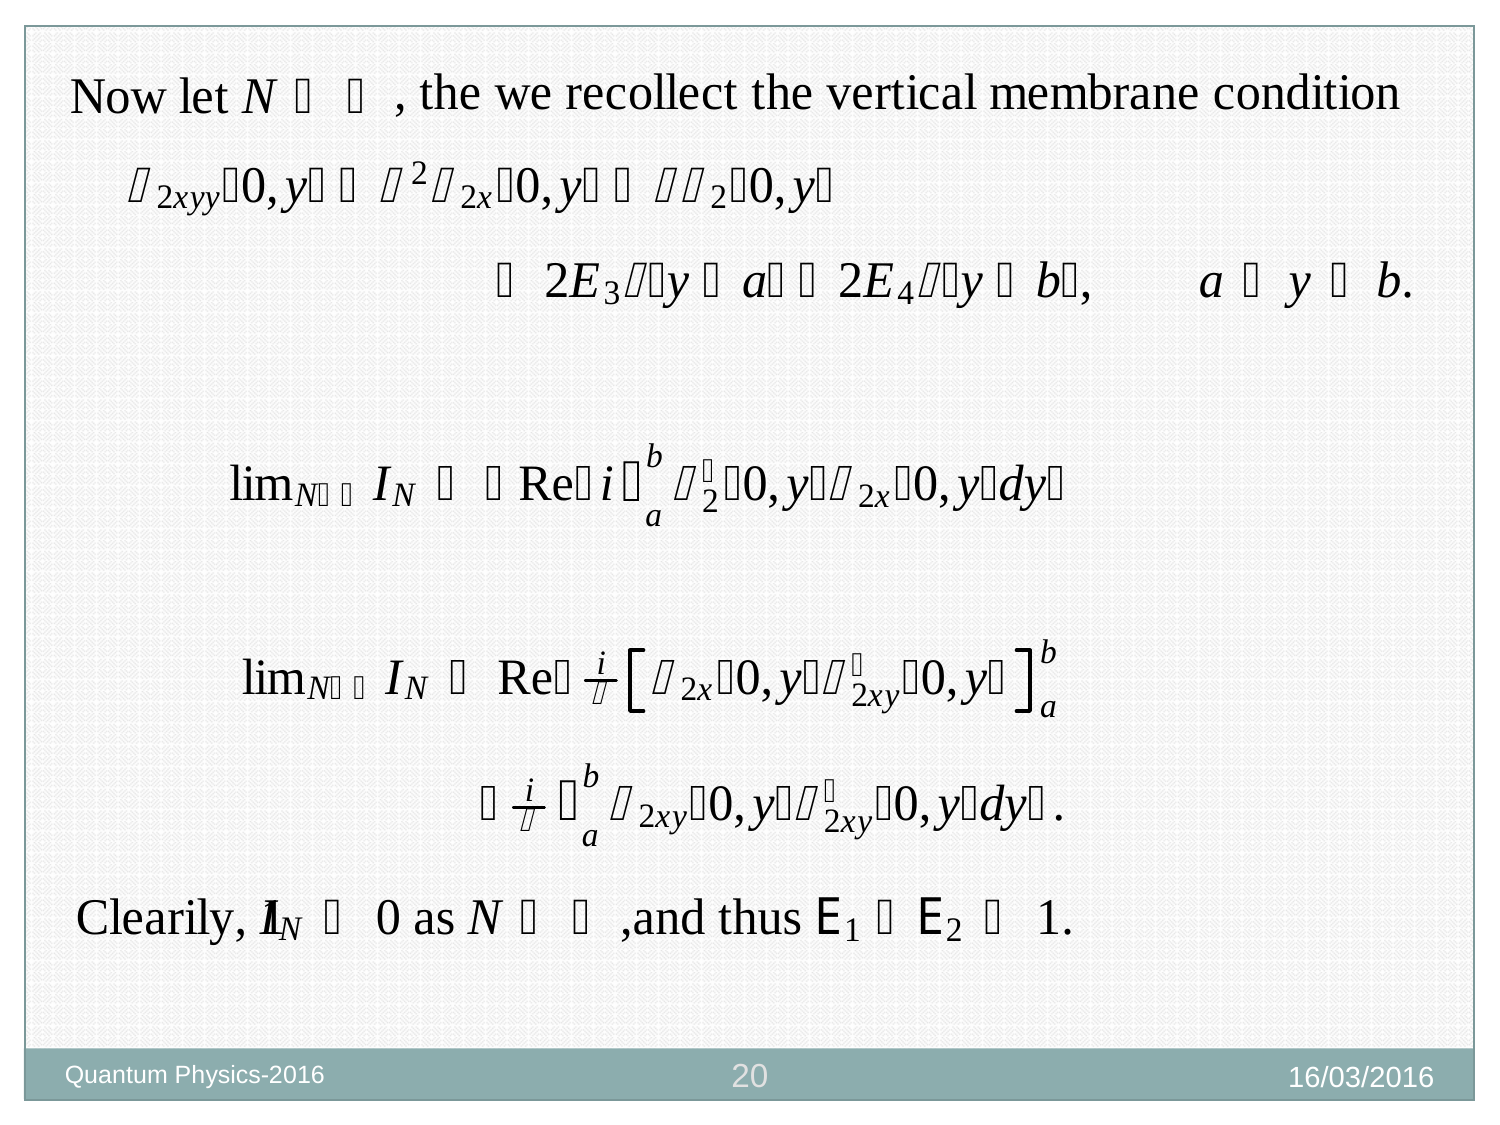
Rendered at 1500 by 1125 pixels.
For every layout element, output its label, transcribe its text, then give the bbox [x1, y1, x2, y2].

picture [391, 60, 1405, 129]
footer Quantum Physics-2016 [50, 1051, 638, 1112]
picture [72, 886, 1084, 954]
picture [123, 153, 839, 224]
picture [238, 633, 1065, 726]
picture [66, 65, 387, 133]
picture [476, 757, 1076, 855]
picture [226, 438, 1077, 535]
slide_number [950, 1050, 1450, 1111]
slide_number 20 [699, 1037, 800, 1110]
picture [493, 249, 1426, 317]
